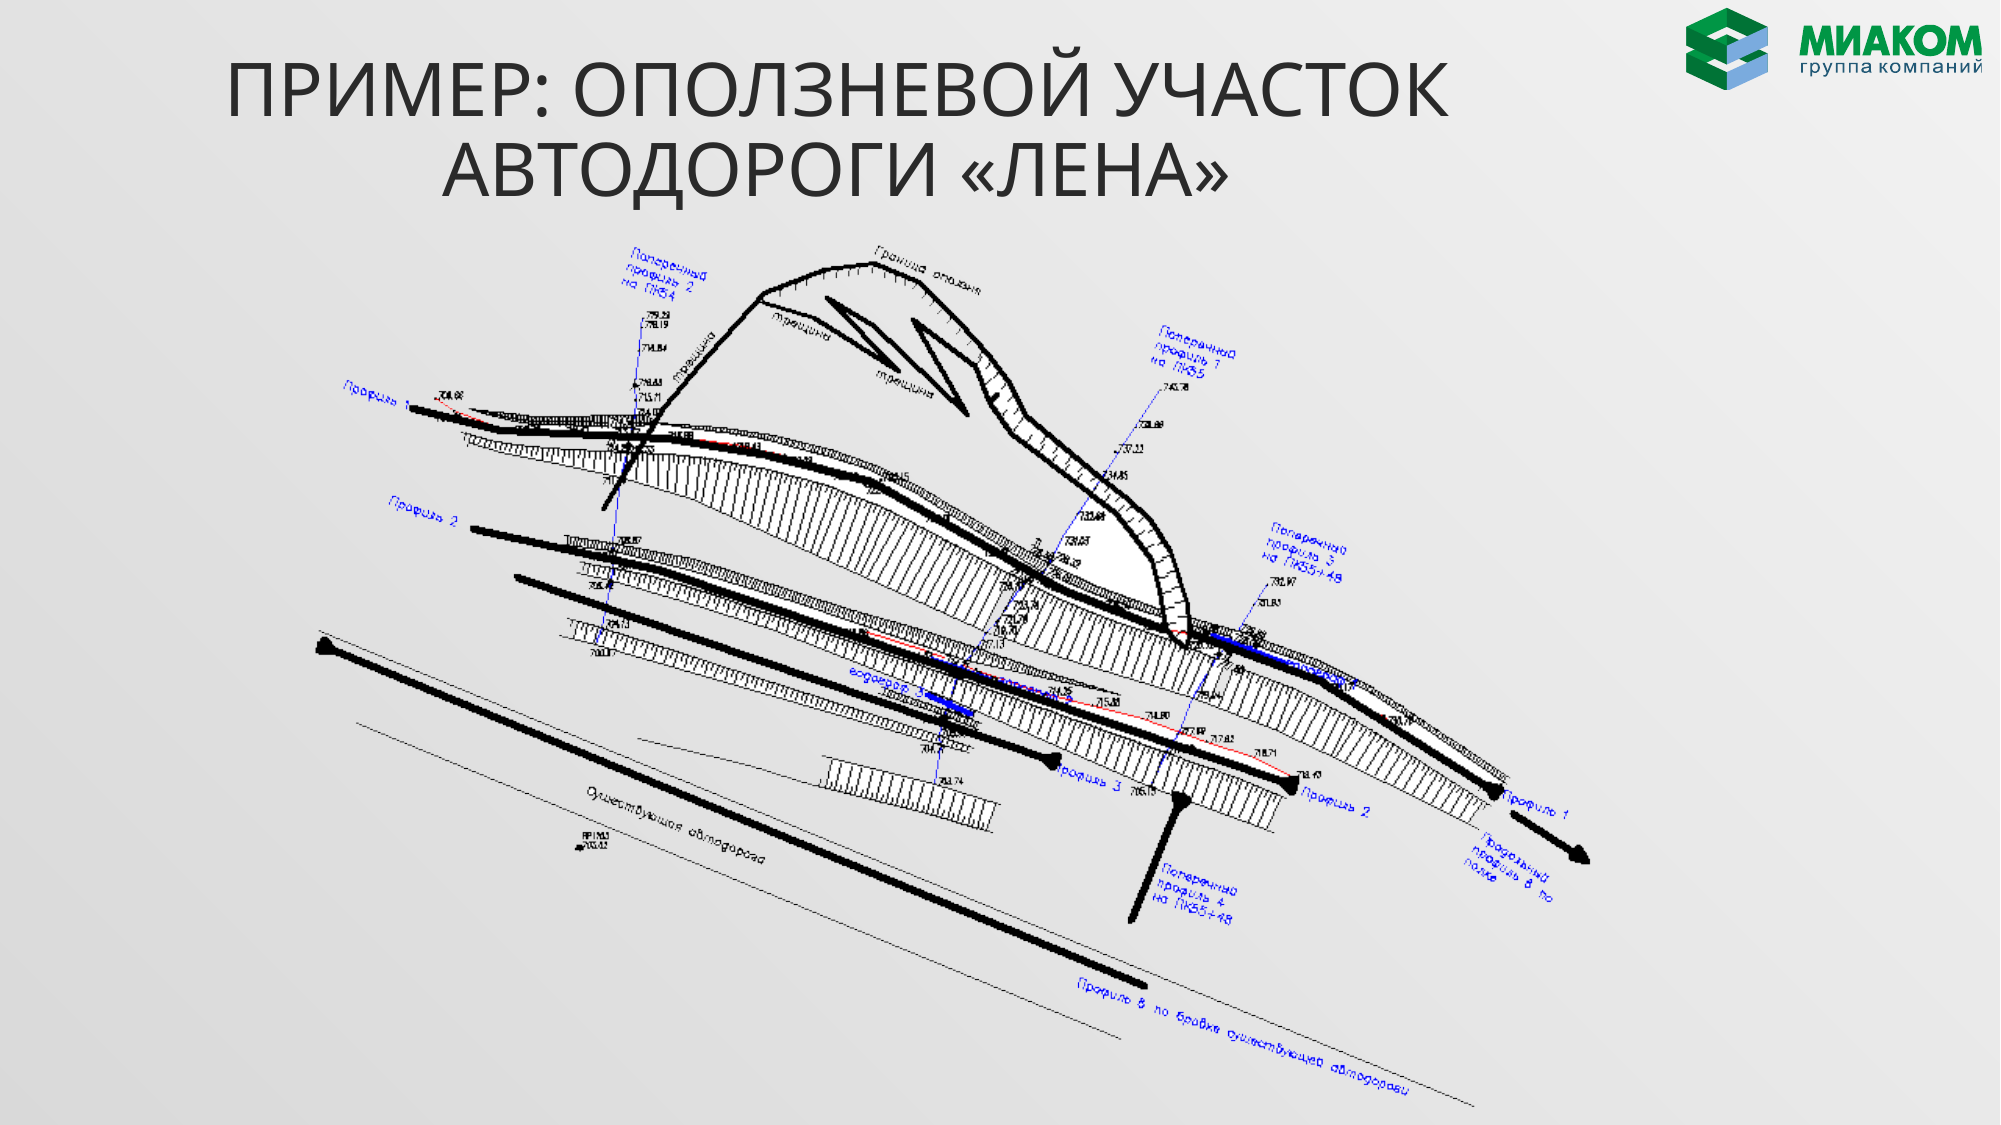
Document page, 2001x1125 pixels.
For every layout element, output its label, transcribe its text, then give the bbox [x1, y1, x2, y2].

title Пример: оползневой участок автодороги «Лена» [0, 44, 1674, 220]
picture [303, 216, 1604, 1113]
